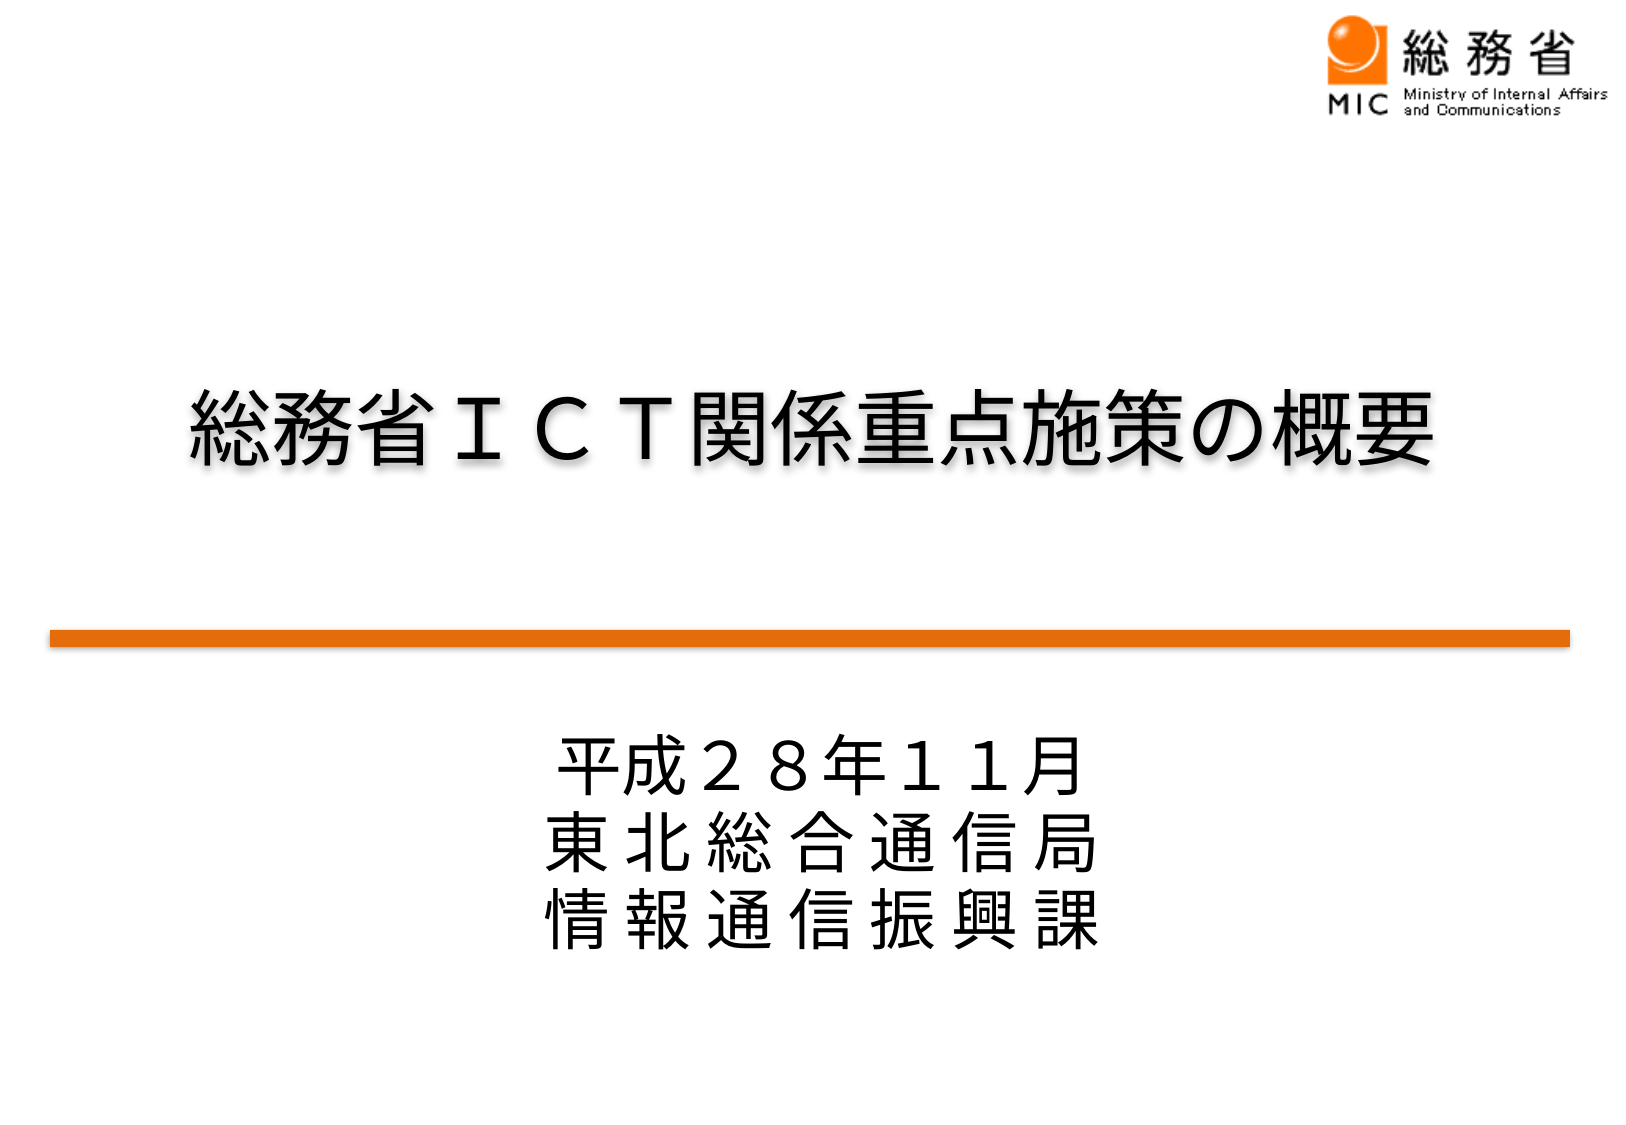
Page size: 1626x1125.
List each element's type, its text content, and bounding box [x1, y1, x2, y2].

picture [1325, 14, 1609, 117]
text_box 総務省ＩＣＴ関係重点施策の概要 [0, 221, 1625, 632]
text_box 平成２８年１１月 東 北 総 合 通 信 局 情 報 通 信 振 興 課 [318, 739, 1326, 983]
text_box [50, 643, 1570, 648]
